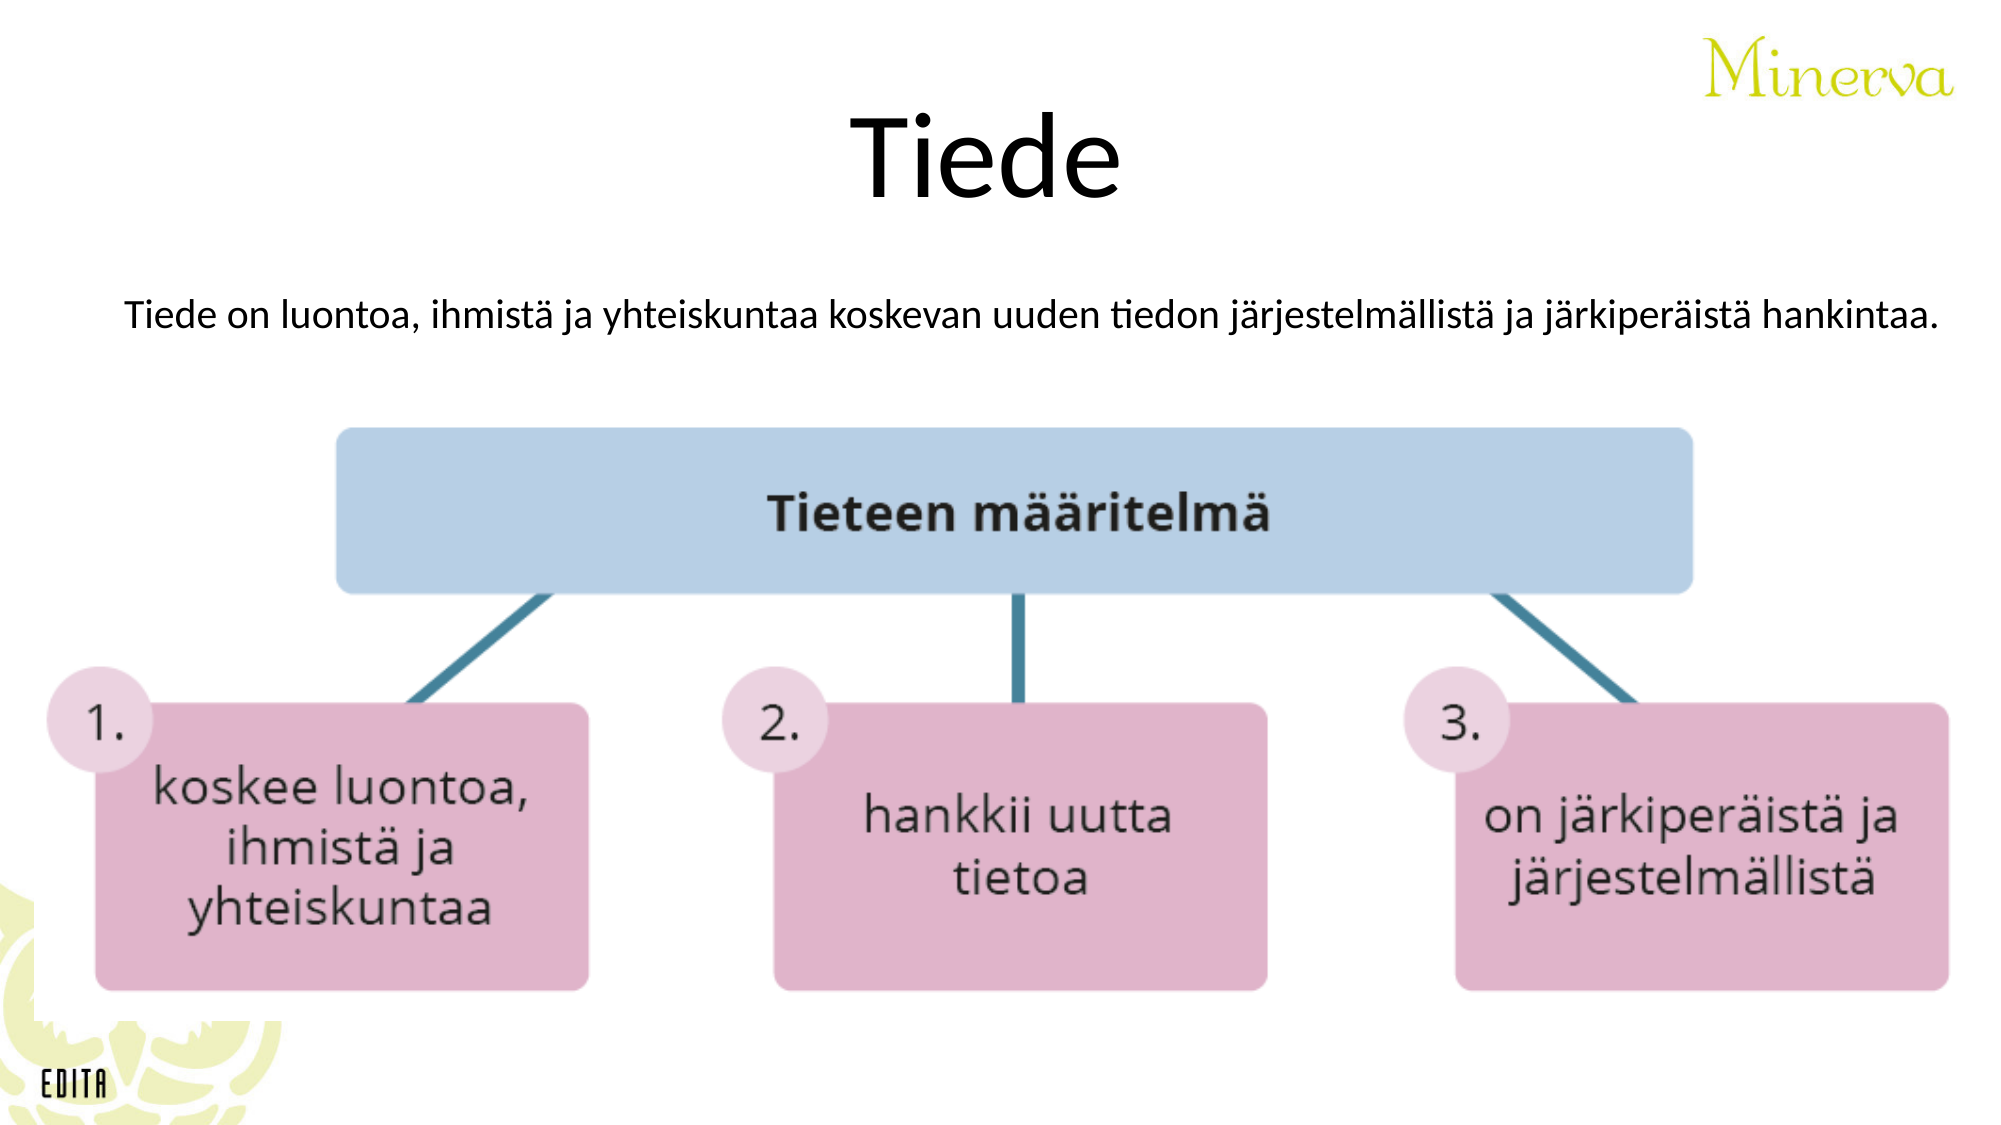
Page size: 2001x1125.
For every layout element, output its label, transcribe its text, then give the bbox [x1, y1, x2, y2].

text_box Tiede on luontoa, ihmistä ja yhteiskuntaa koskevan uuden tiedon järjestelmällistä ja järkiperäistä hankintaa. [109, 279, 1956, 390]
picture [0, 0, 2001, 1125]
text_box Tiede [158, 80, 1814, 235]
